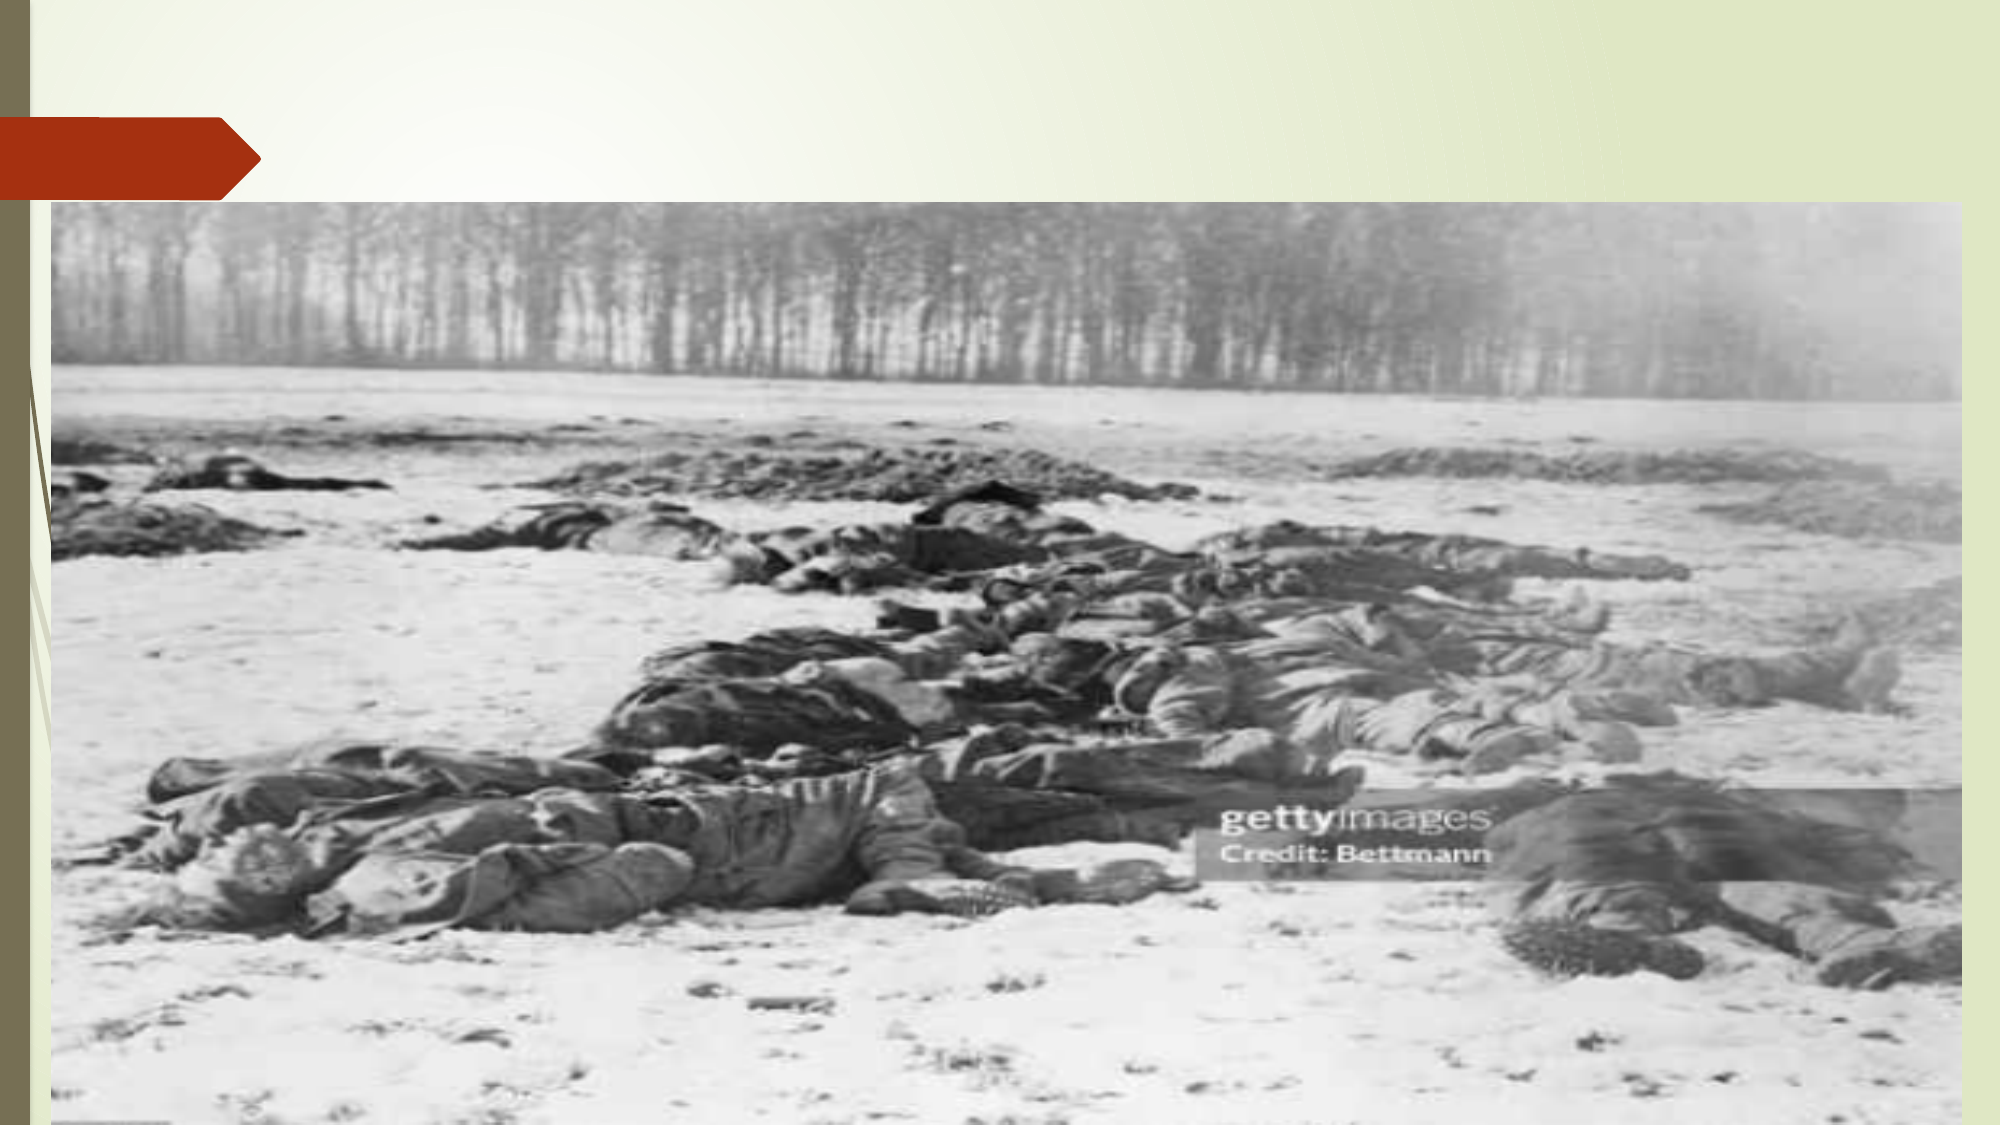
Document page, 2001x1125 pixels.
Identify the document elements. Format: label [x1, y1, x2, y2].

picture [50, 202, 1963, 1125]
